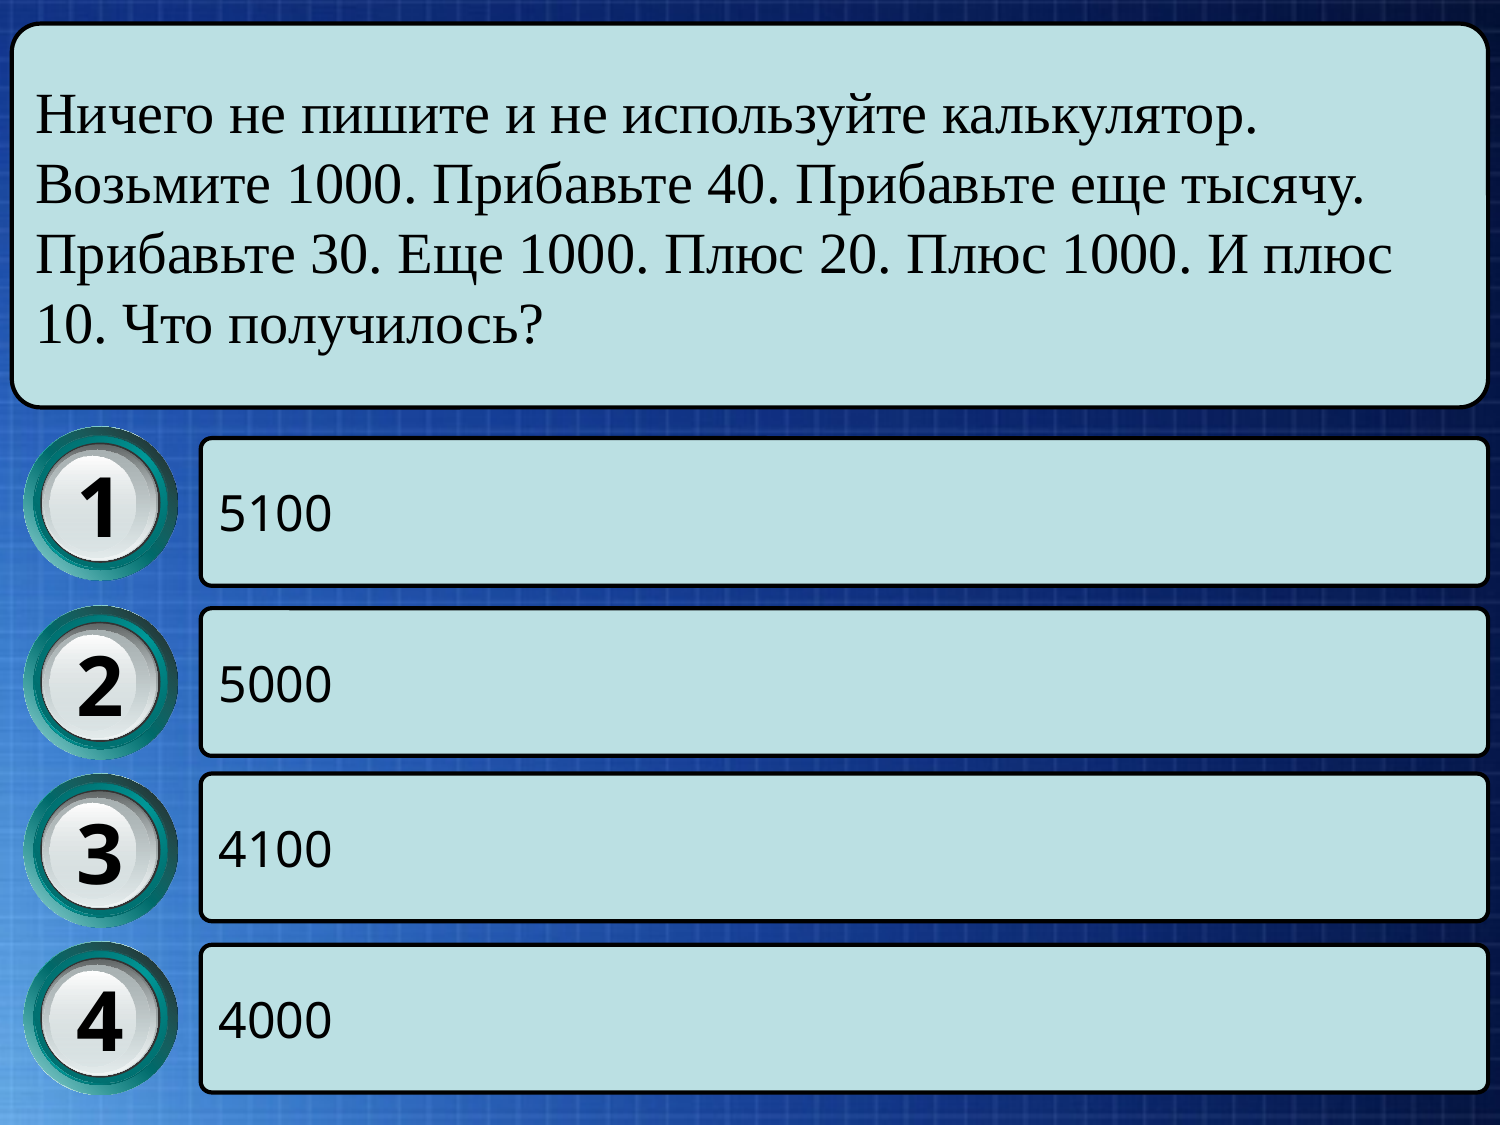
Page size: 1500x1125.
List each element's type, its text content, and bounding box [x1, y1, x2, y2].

text_box Ничего не пишите и не используйте калькулятор. Возьмите 1000. Прибавьте 40. Прибавьте еще тысячу. Прибавьте 30. Еще 1000. Плюс 20. Плюс 1000. И плюс 10. Что получилось? [9, 21, 1491, 410]
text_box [23, 773, 178, 928]
text_box 5000 [198, 606, 1491, 758]
text_box 4000 [198, 942, 1491, 1095]
text_box 4100 [198, 771, 1491, 924]
picture [0, 0, 1500, 1125]
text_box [23, 426, 178, 581]
text_box 5100 [198, 435, 1491, 588]
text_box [23, 941, 178, 1096]
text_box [23, 605, 178, 760]
